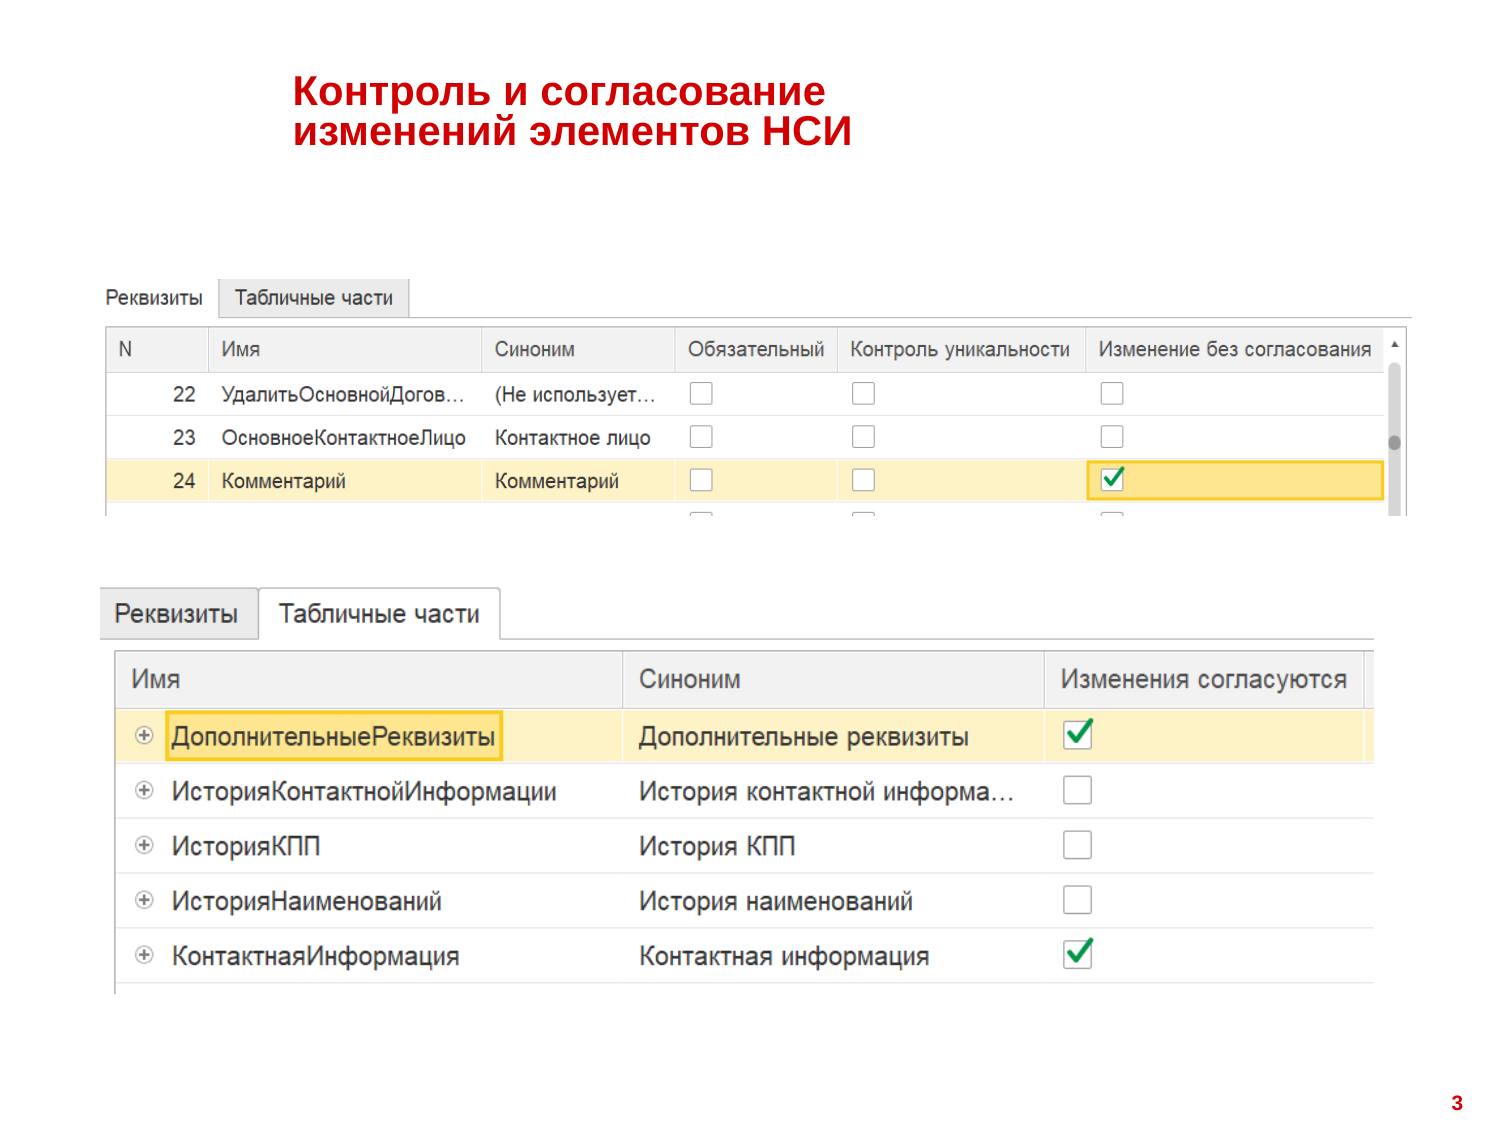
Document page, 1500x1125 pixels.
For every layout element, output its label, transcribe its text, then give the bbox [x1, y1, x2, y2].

picture [90, 278, 1412, 516]
picture [100, 584, 1374, 994]
title Контроль и согласование изменений элементов НСИ [277, 24, 1069, 203]
slide_number 3 [1352, 1082, 1479, 1125]
